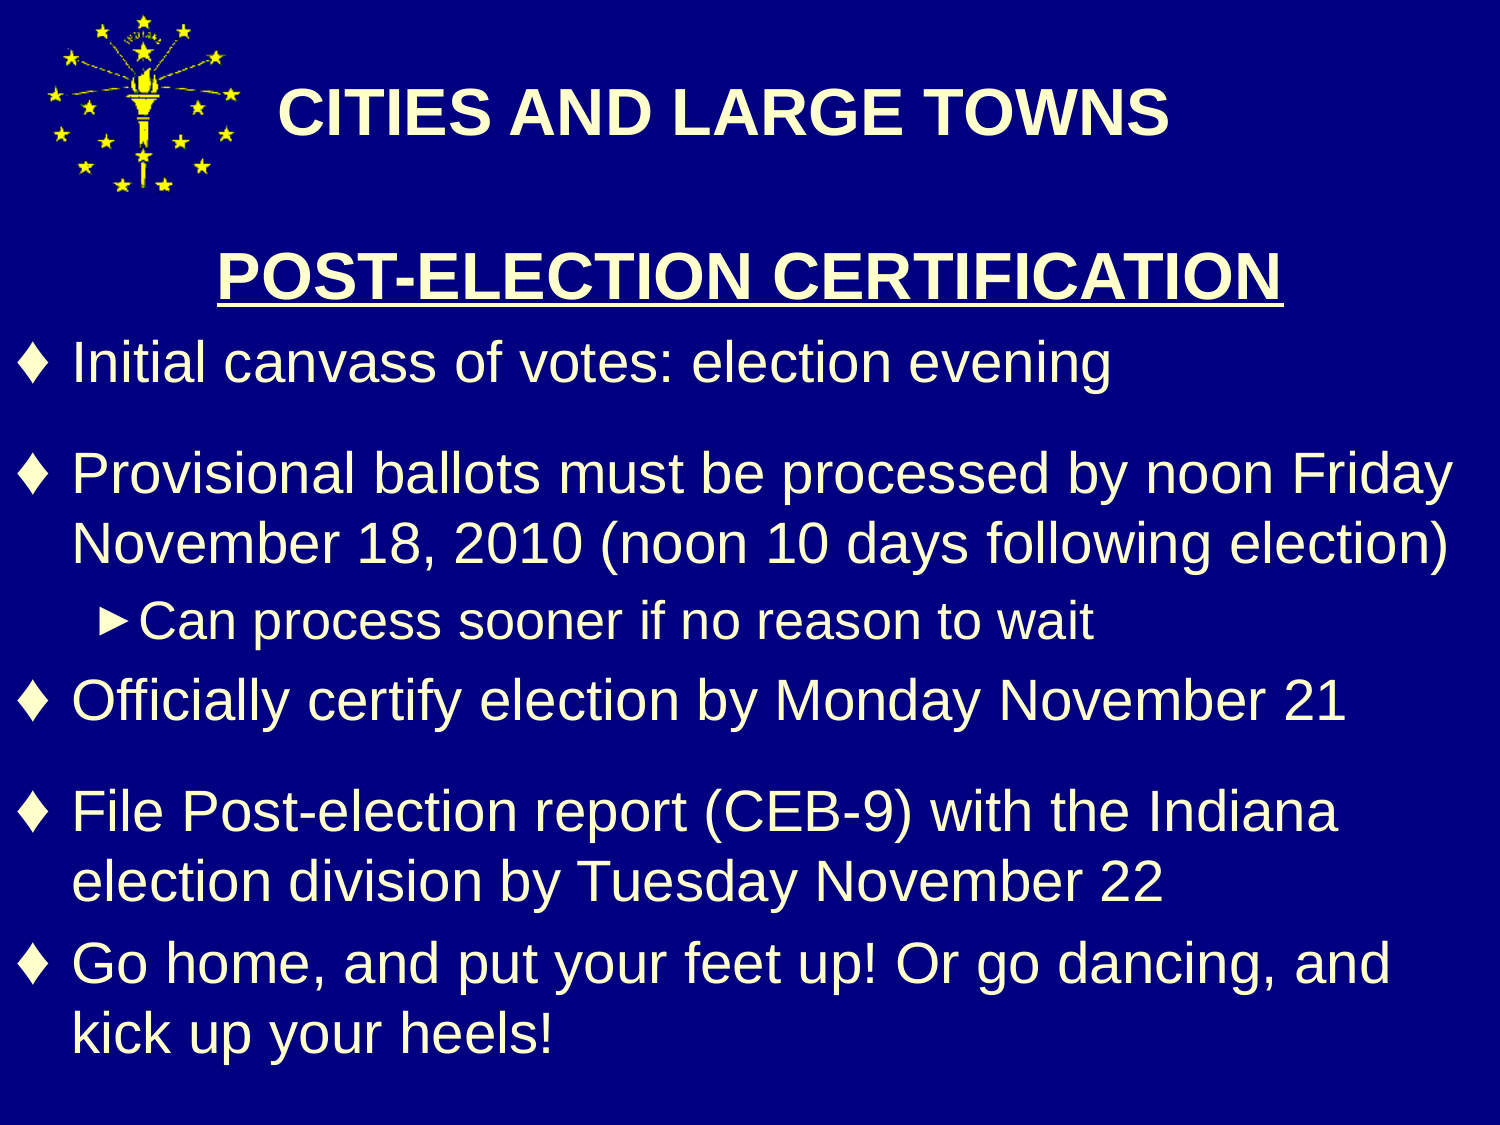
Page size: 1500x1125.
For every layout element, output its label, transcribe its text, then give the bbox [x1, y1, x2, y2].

list POST-ELECTION CERTIFICATION Initial canvass of votes: election evening Provisional ballots must be processed by noon Friday November 18, 2010 (noon 10 days following election) Can process sooner if no reason to wait Officially certify election by Monday November 21 File Post-election report (CEB-9) with the Indiana election division by Tuesday November 22 Go home, and put your feet up! Or go dancing, and kick up your heels! [0, 224, 1500, 1125]
picture [0, 0, 1500, 224]
title CITIES AND LARGE TOWNS [262, 24, 1263, 213]
